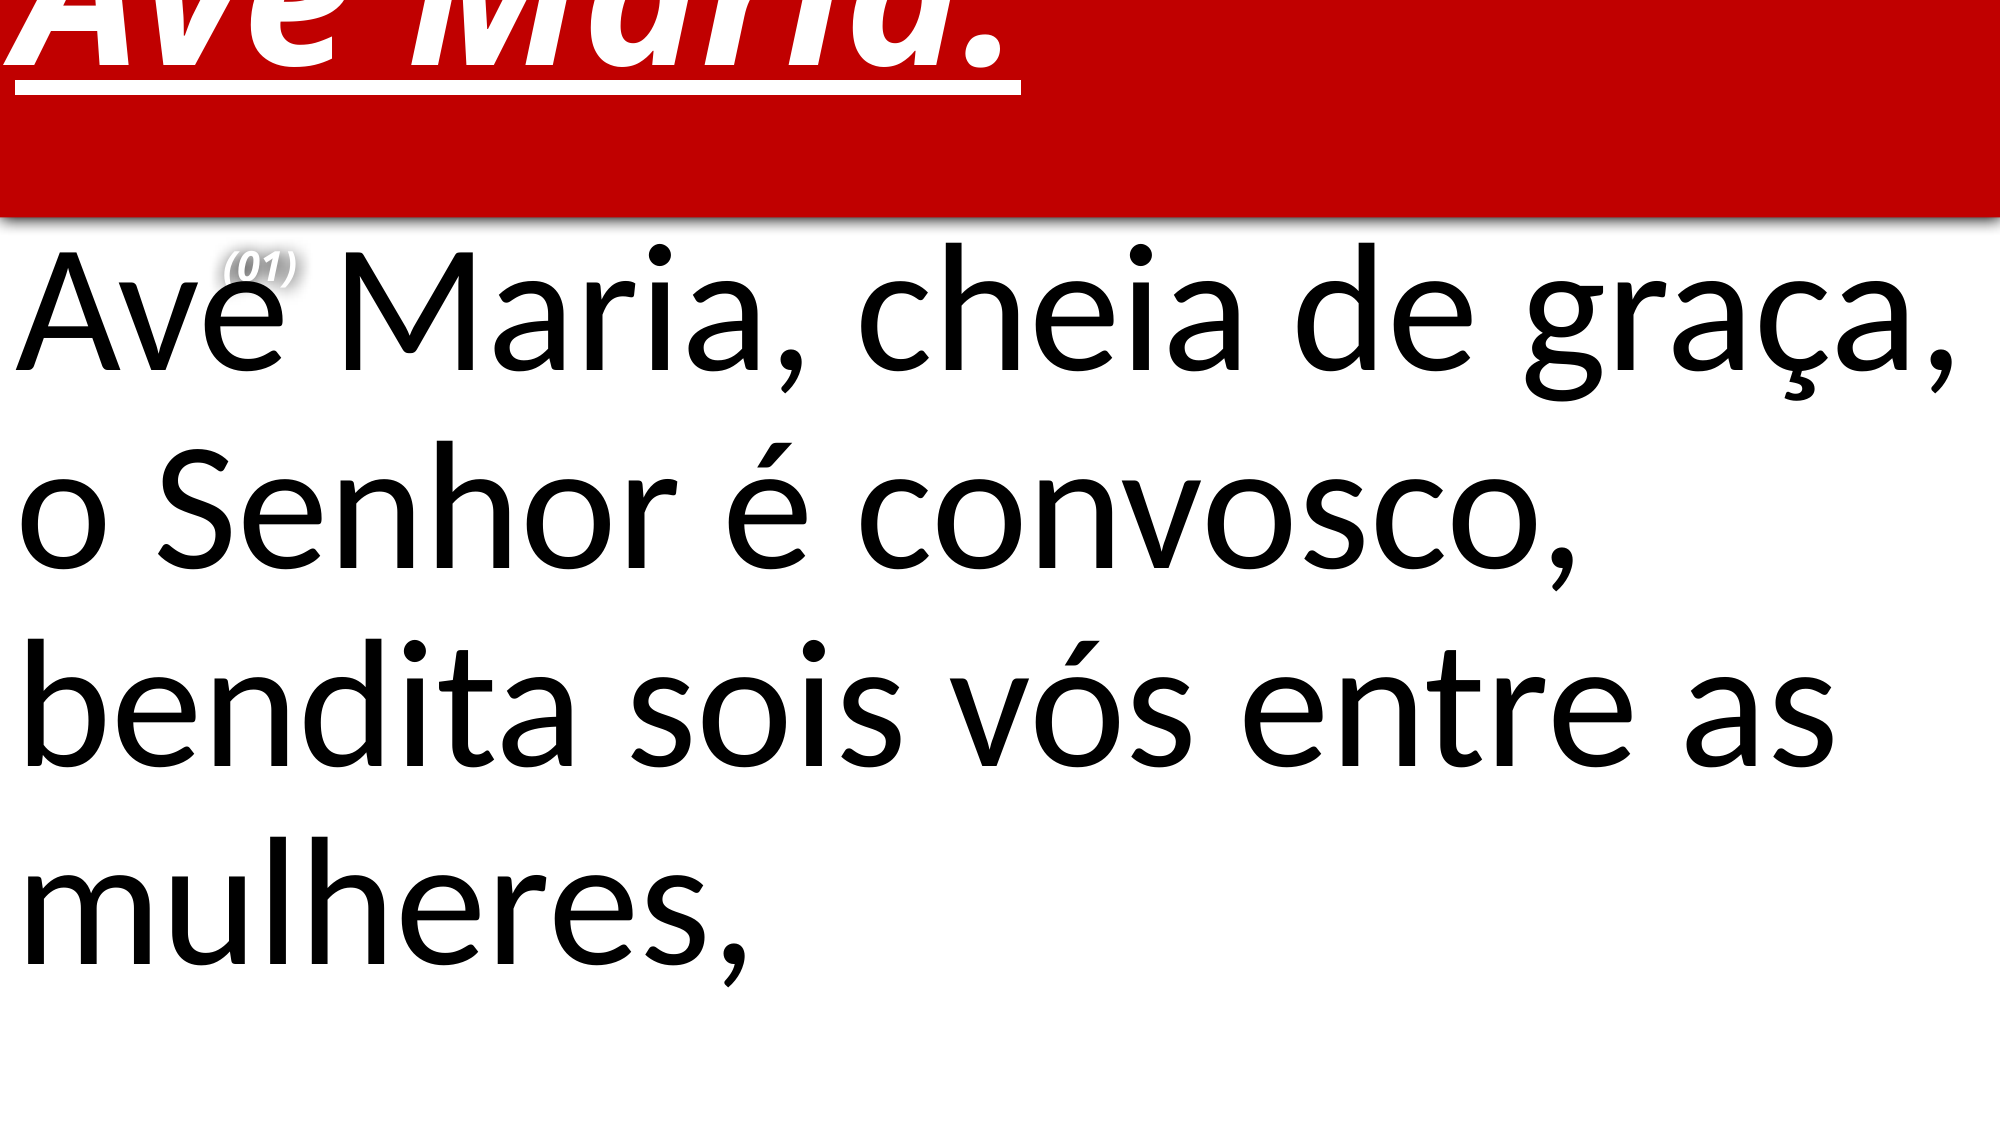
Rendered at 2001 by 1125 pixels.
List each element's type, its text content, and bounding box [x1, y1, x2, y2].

list Ave Maria, cheia de graça, o Senhor é convosco, bendita sois vós entre as mulheres, [0, 204, 2000, 1125]
title Ave Maria: (01) [0, 0, 2000, 204]
